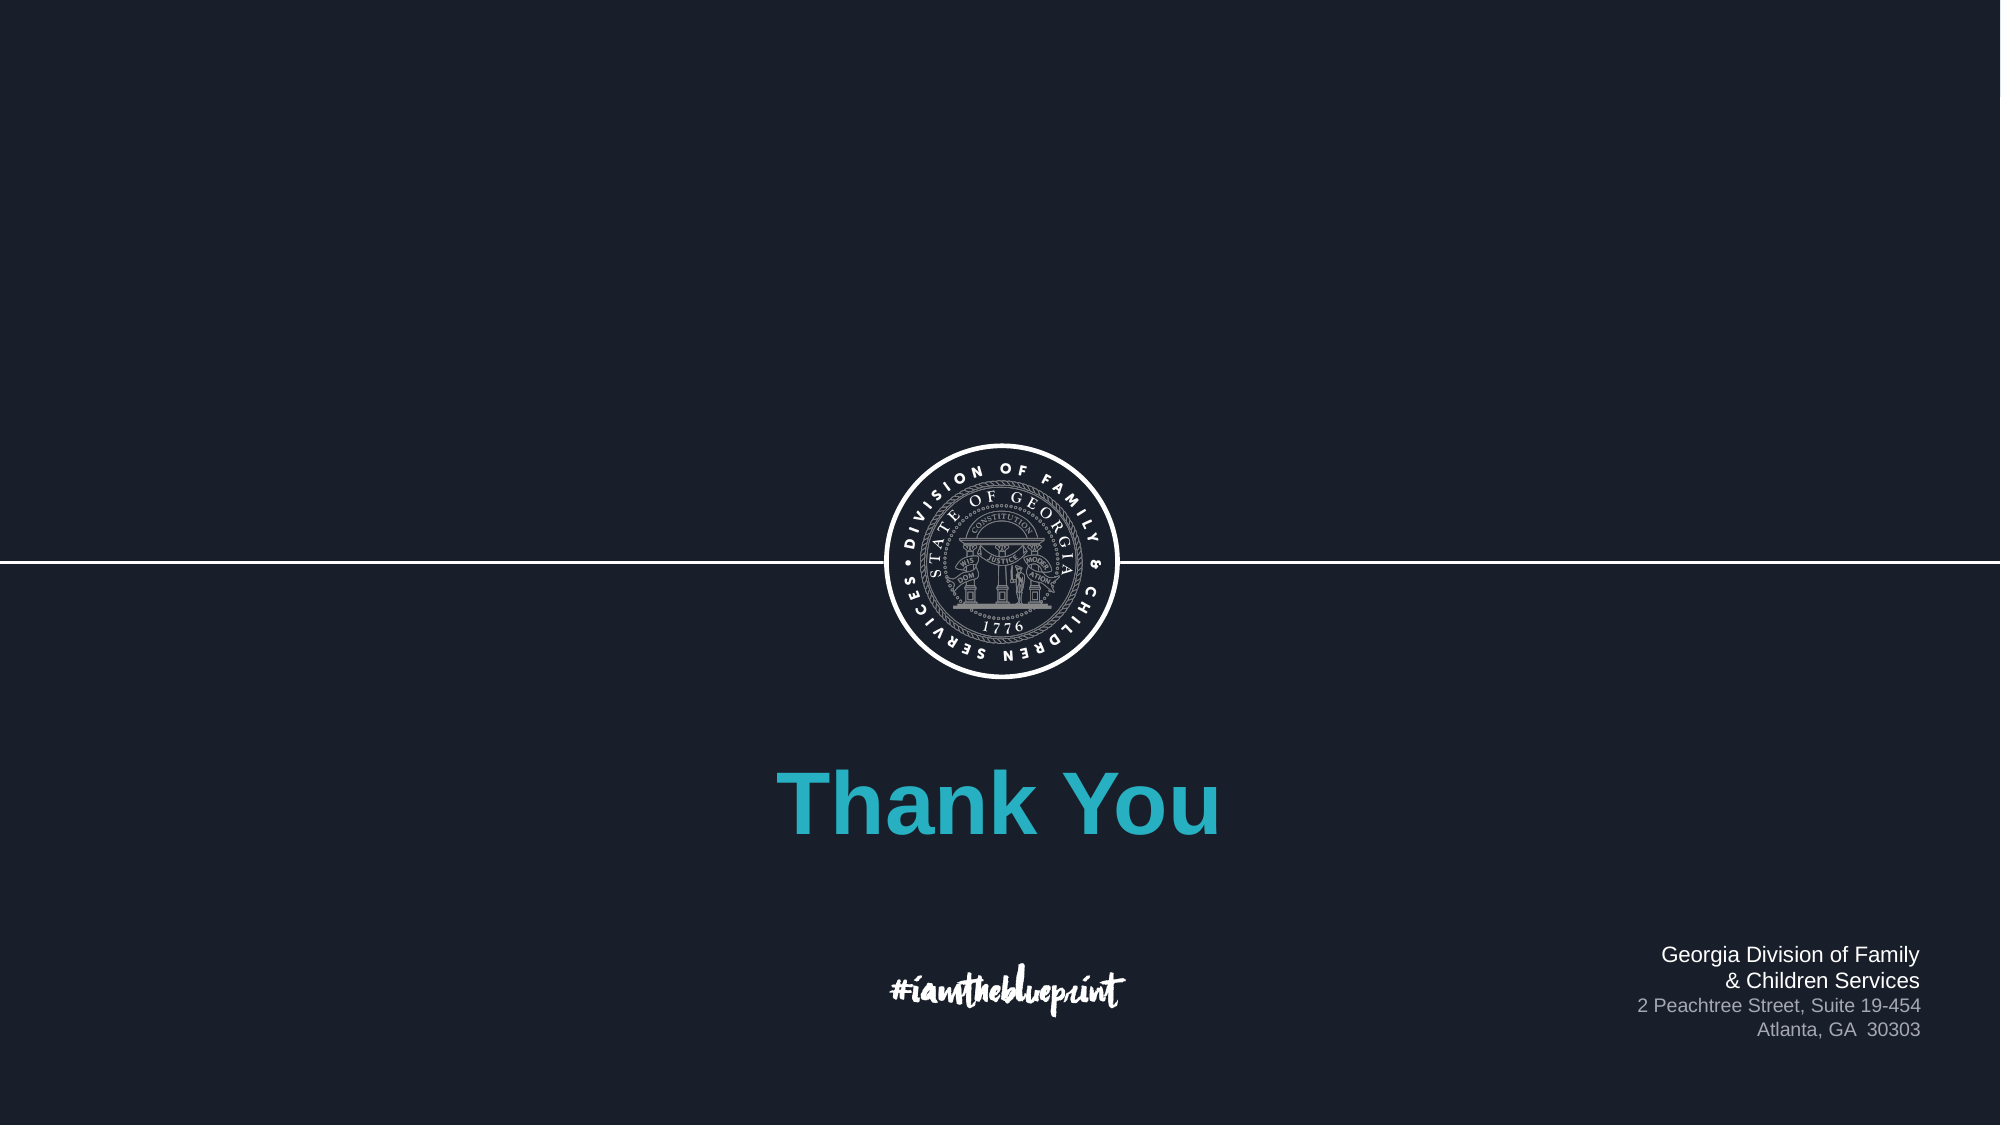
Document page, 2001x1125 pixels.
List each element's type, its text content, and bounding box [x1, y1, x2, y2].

picture [904, 463, 1101, 661]
text_box [885, 499, 904, 562]
text_box Georgia Division of Family & Children Services 2 Peachtree Street, Suite 19-454 Atlanta, GA 30303 [1320, 932, 1936, 1048]
text_box Thank You [697, 738, 1303, 861]
text_box [0, 564, 2000, 1125]
text_box [0, 0, 2000, 561]
text_box [1101, 500, 1119, 562]
text_box [942, 661, 1062, 678]
text_box [1101, 563, 1119, 622]
text_box [885, 563, 904, 624]
text_box [940, 445, 1064, 463]
picture [889, 959, 1127, 1023]
